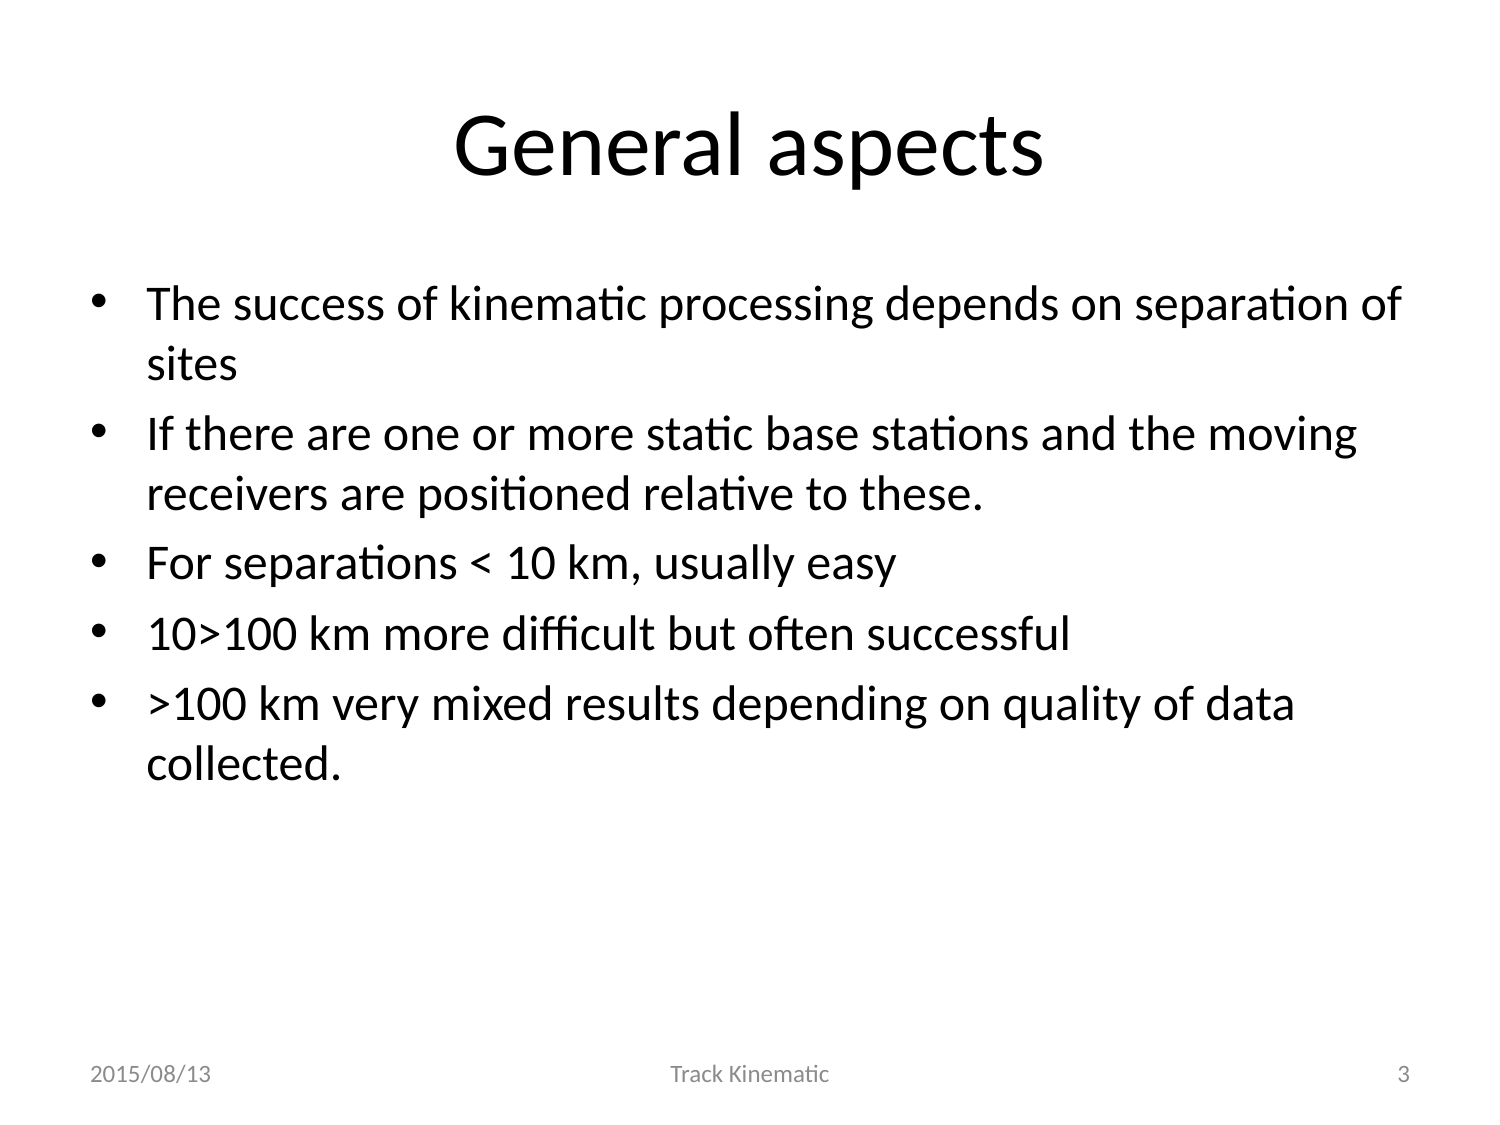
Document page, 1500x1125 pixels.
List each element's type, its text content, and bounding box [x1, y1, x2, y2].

slide_number 3 [1074, 1042, 1425, 1103]
footer Track Kinematic [512, 1042, 988, 1103]
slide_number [75, 1042, 425, 1103]
title General aspects [75, 45, 1425, 233]
list The success of kinematic processing depends on separation of sites If there are one or more static base stations and the moving receivers are positioned relative to these. For separations < 10 km, usually easy 10>100 km more difficult but often successful >100 km very mixed results depending on quality of data collected. [75, 262, 1425, 1005]
